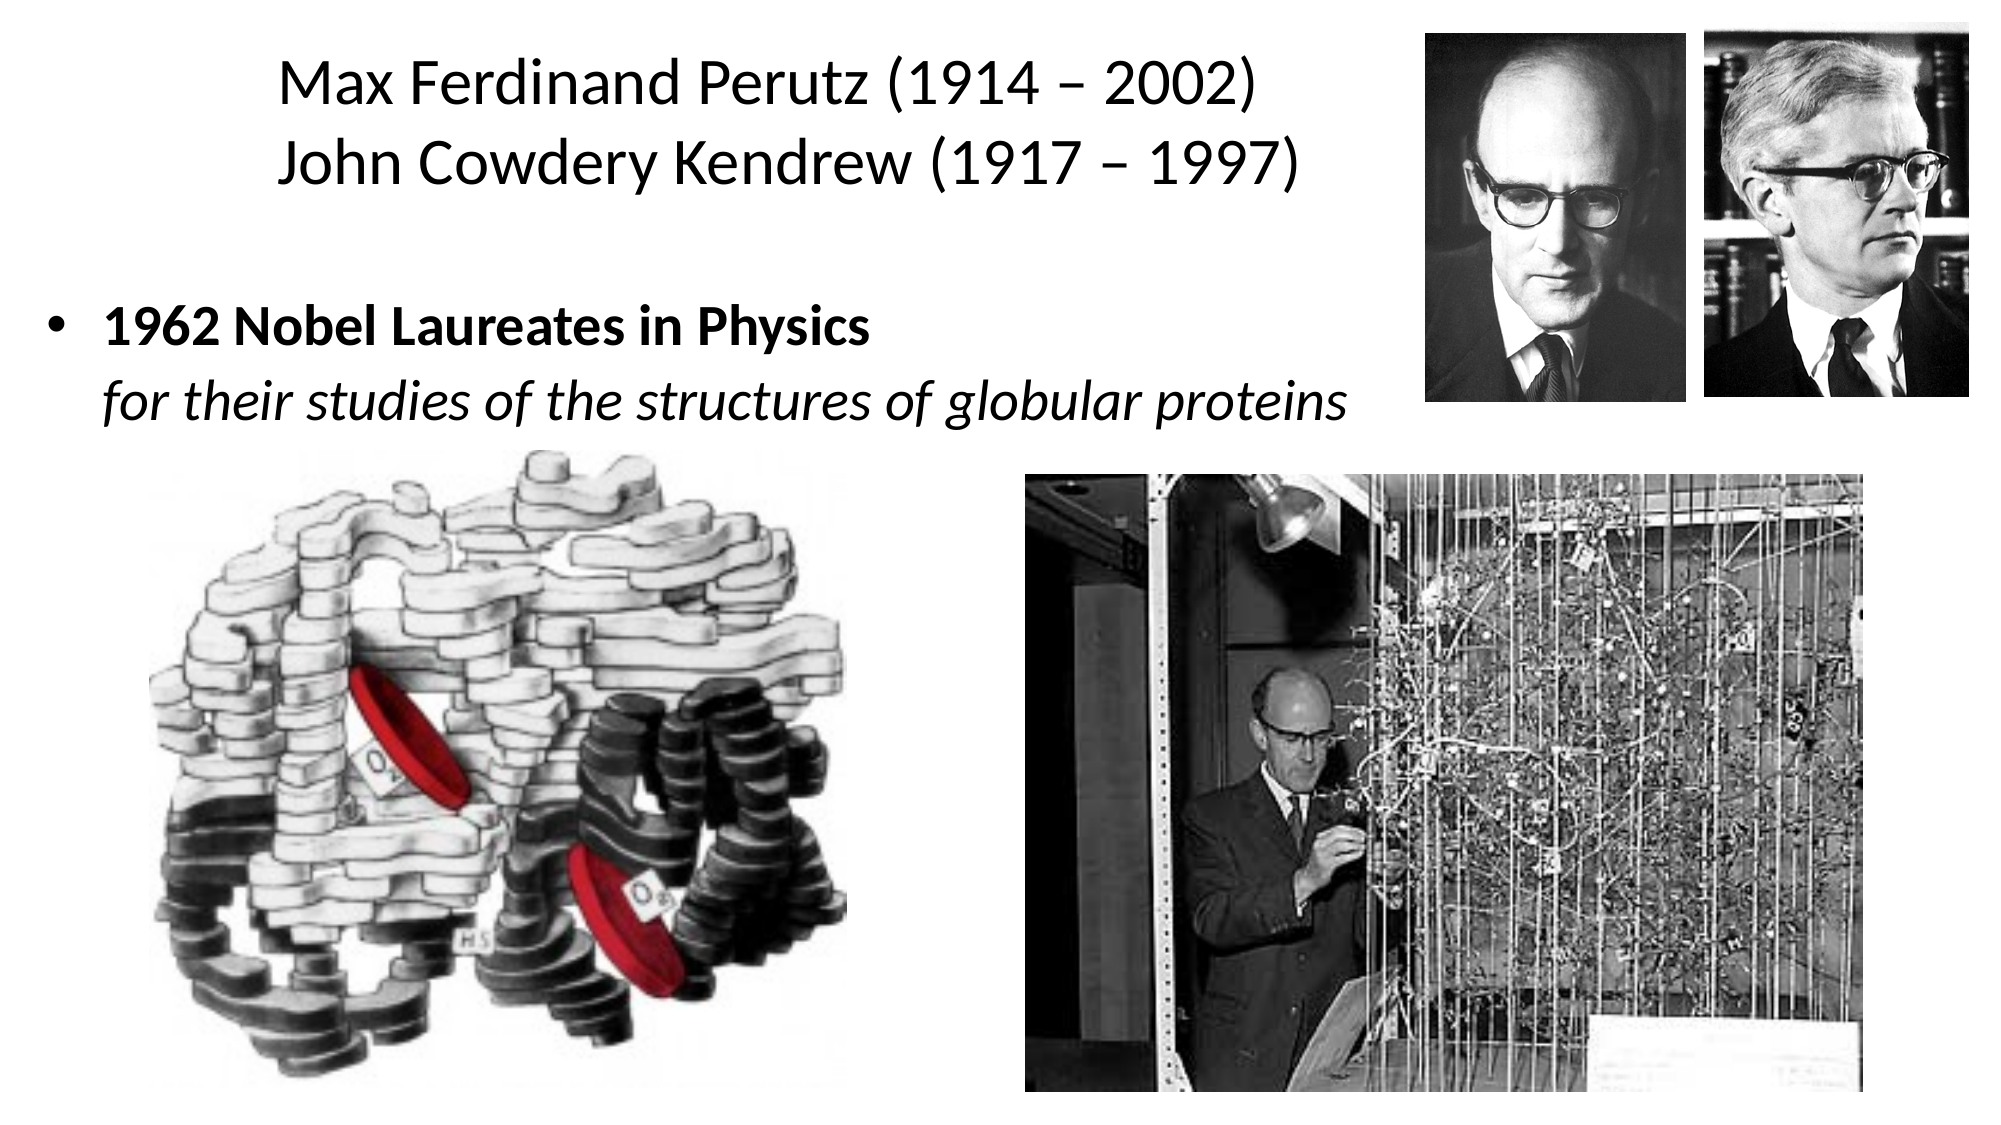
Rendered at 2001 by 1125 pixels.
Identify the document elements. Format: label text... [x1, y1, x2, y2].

list 1962 Nobel Laureates in Physics for their studies of the structures of globular proteins [31, 287, 1375, 642]
title Max Ferdinand Perutz (1914 – 2002) John Cowdery Kendrew (1917 – 1997) [262, 0, 1338, 235]
picture [149, 450, 847, 1088]
picture [1024, 474, 1863, 1092]
picture [1425, 33, 1687, 402]
picture [1703, 22, 1969, 397]
